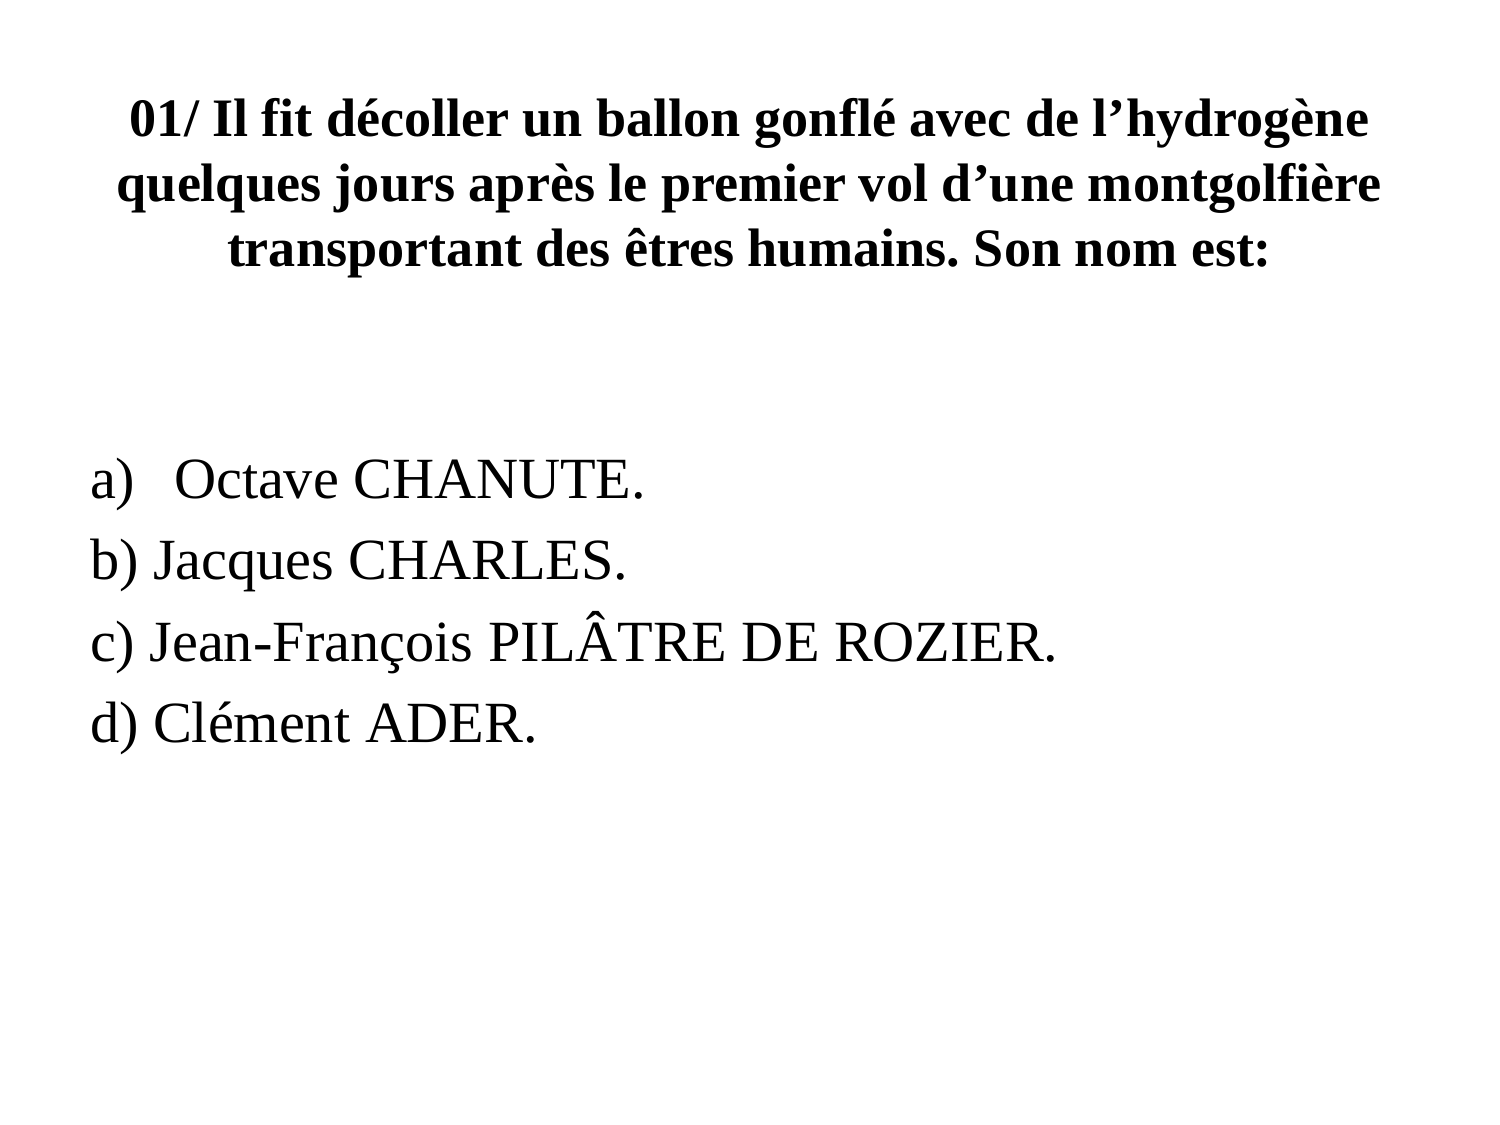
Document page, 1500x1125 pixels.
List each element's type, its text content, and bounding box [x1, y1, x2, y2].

title 01/ Il fit décoller un ballon gonflé avec de l’hydrogène quelques jours après le premier vol d’une montgolfière transportant des êtres humains. Son nom est: [75, 45, 1425, 315]
list Octave Chanute. b) Jacques Charles. c) Jean-François Pilâtre de Rozier. d) Clément Ader. [75, 432, 1365, 1005]
